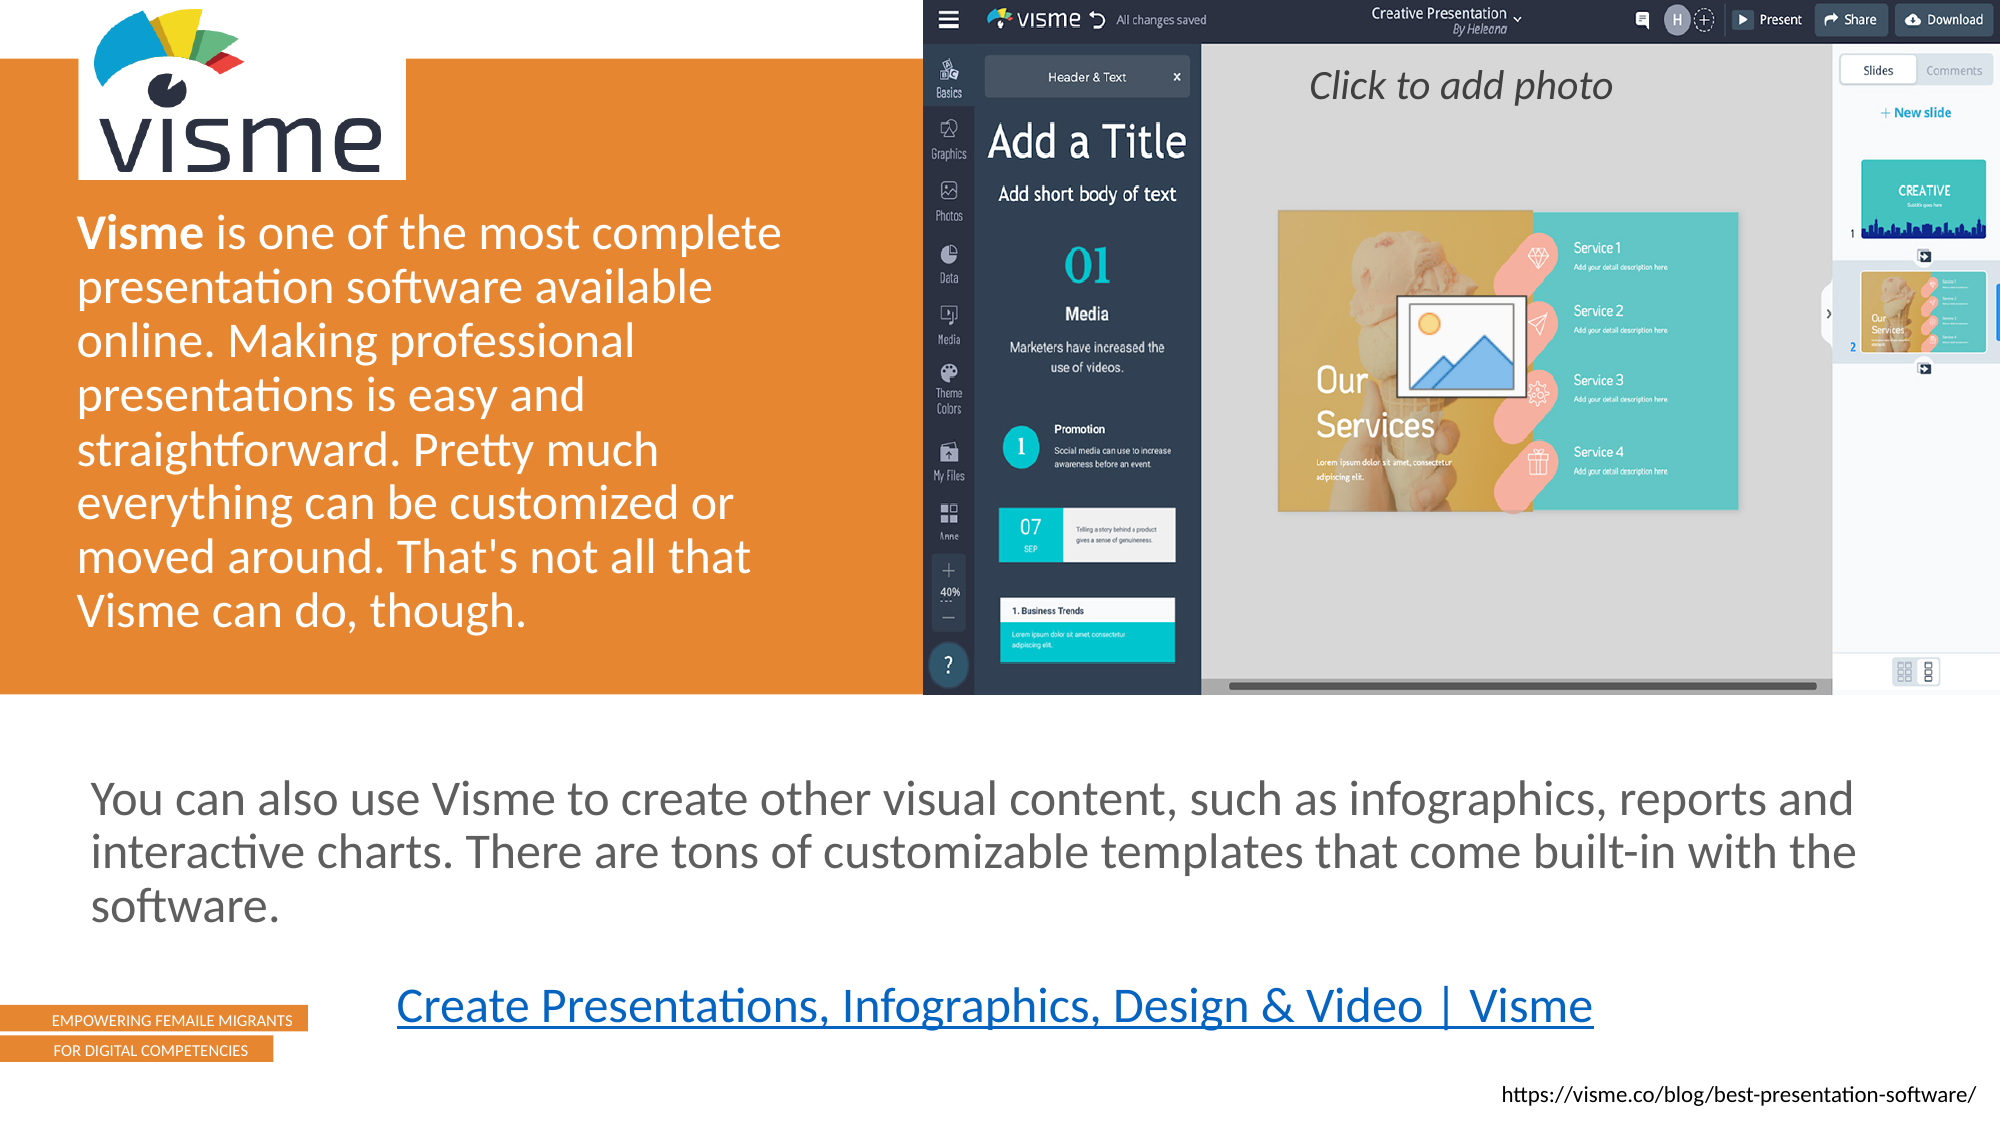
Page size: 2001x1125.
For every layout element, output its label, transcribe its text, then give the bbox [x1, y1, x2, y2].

text_box [476, 0, 923, 60]
text_box https://visme.co/blog/best-presentation-software/ [1486, 1072, 2000, 1115]
text_box [0, 0, 8, 60]
list Visme is one of the most complete presentation software available online. Making professional presentations is easy and straightforward. Pretty much everything can be customized or moved around. That's not all that Visme can do, though. [61, 199, 870, 670]
picture [8, 0, 476, 213]
text_box Create Presentations, Infographics, Design & Video | Visme [381, 964, 1616, 1040]
list You can also use Visme to create other visual content, such as infographics, reports and interactive charts. There are tons of customizable templates that come built-in with the software. [75, 764, 1923, 978]
picture [923, 0, 2000, 695]
